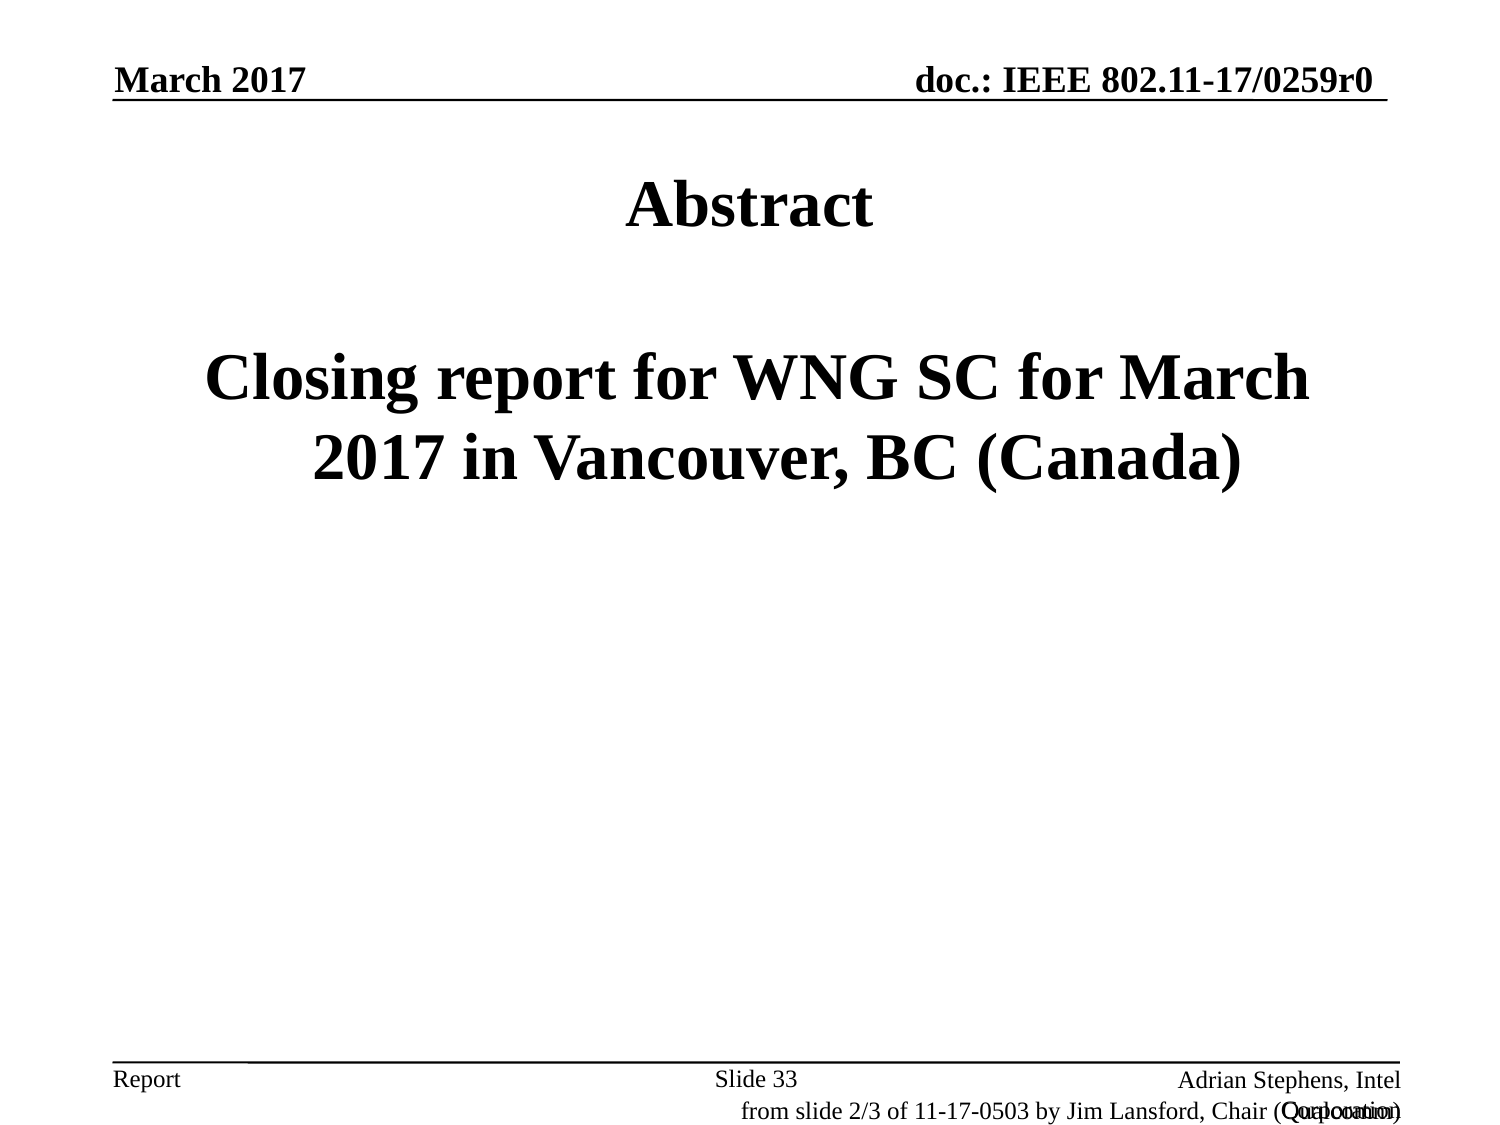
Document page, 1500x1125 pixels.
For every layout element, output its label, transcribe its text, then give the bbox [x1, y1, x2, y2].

list Closing report for WNG SC for March 2017 in Vancouver, BC (Canada) [112, 324, 1388, 1000]
slide_number Slide 33 [711, 1061, 801, 1087]
text_box from slide 2/3 of 11-17-0503 by Jim Lansford, Chair (Qualcomm) [343, 1087, 1417, 1125]
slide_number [114, 54, 374, 101]
footer Adrian Stephens, Intel Corporation [1062, 1063, 1402, 1087]
title Abstract [112, 112, 1388, 288]
